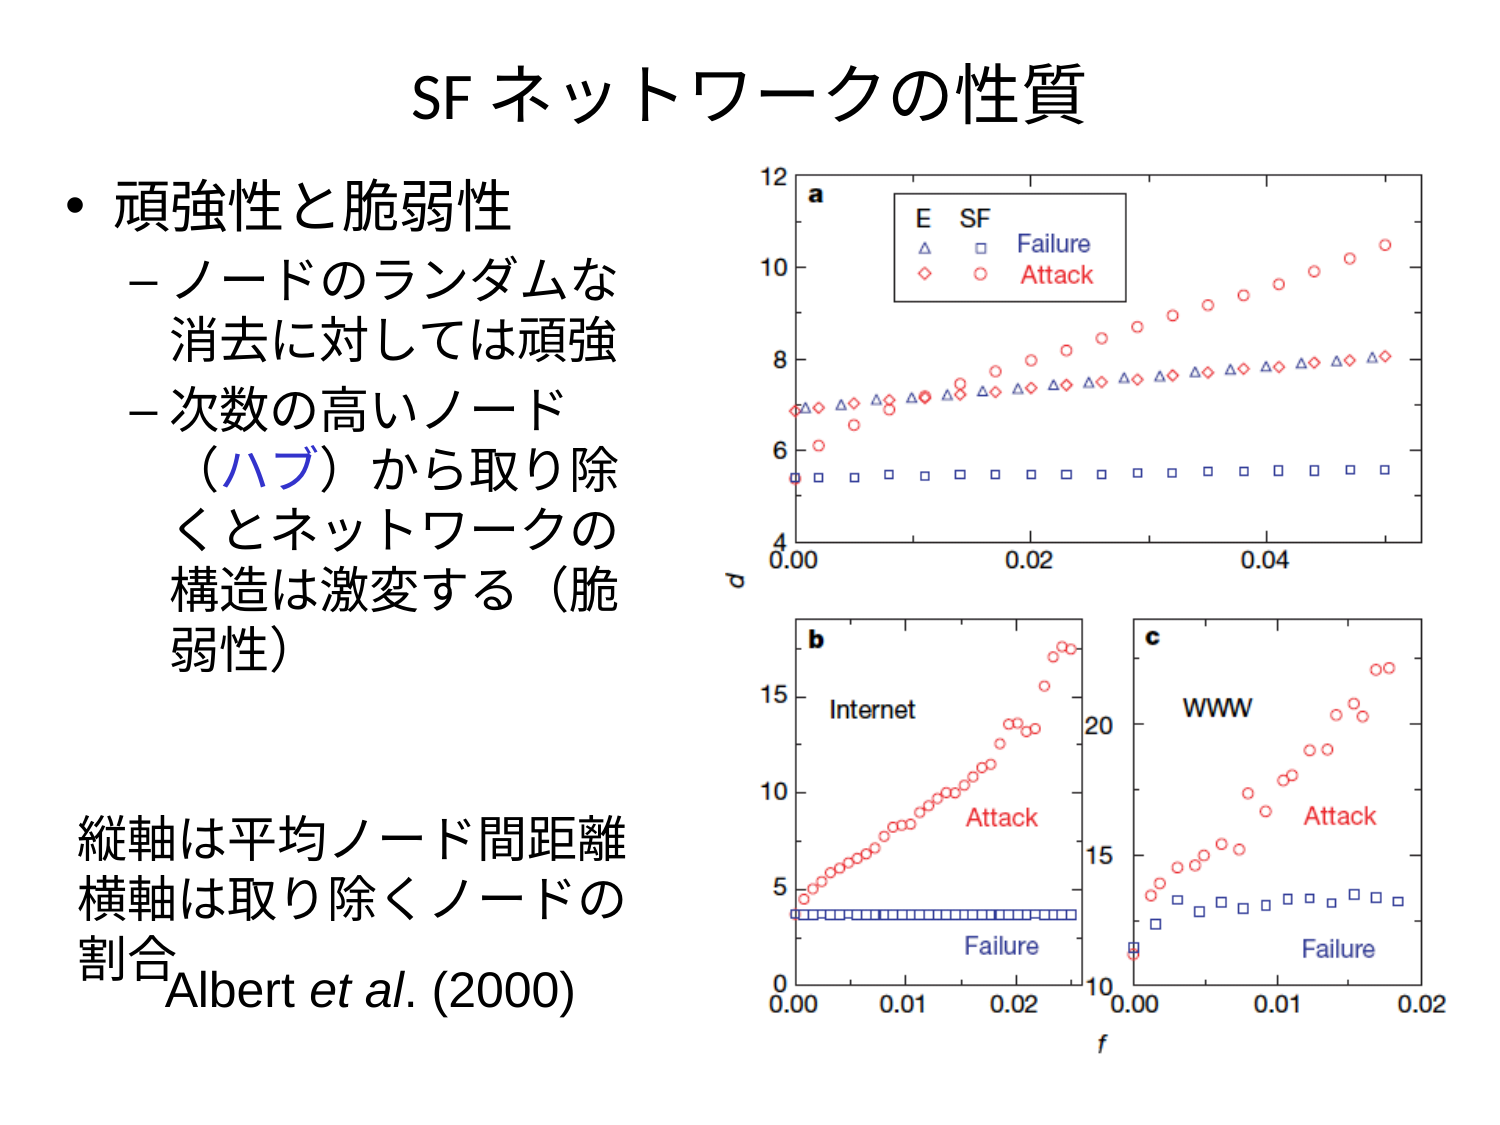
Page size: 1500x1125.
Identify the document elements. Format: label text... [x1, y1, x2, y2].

text_box 縦軸は平均ノード間距離 横軸は取り除くノードの割合 [62, 799, 688, 1055]
title SFネットワークの性質 [75, 45, 1425, 141]
picture [724, 162, 1457, 1066]
list 頑強性と脆弱性 ノードのランダムな 消去に対しては頑強 次数の高いノード（ハブ）から取り除くとネットワークの構造は激変する（脆弱性） [50, 162, 675, 688]
text_box Albert et al. (2000) [150, 949, 625, 1025]
